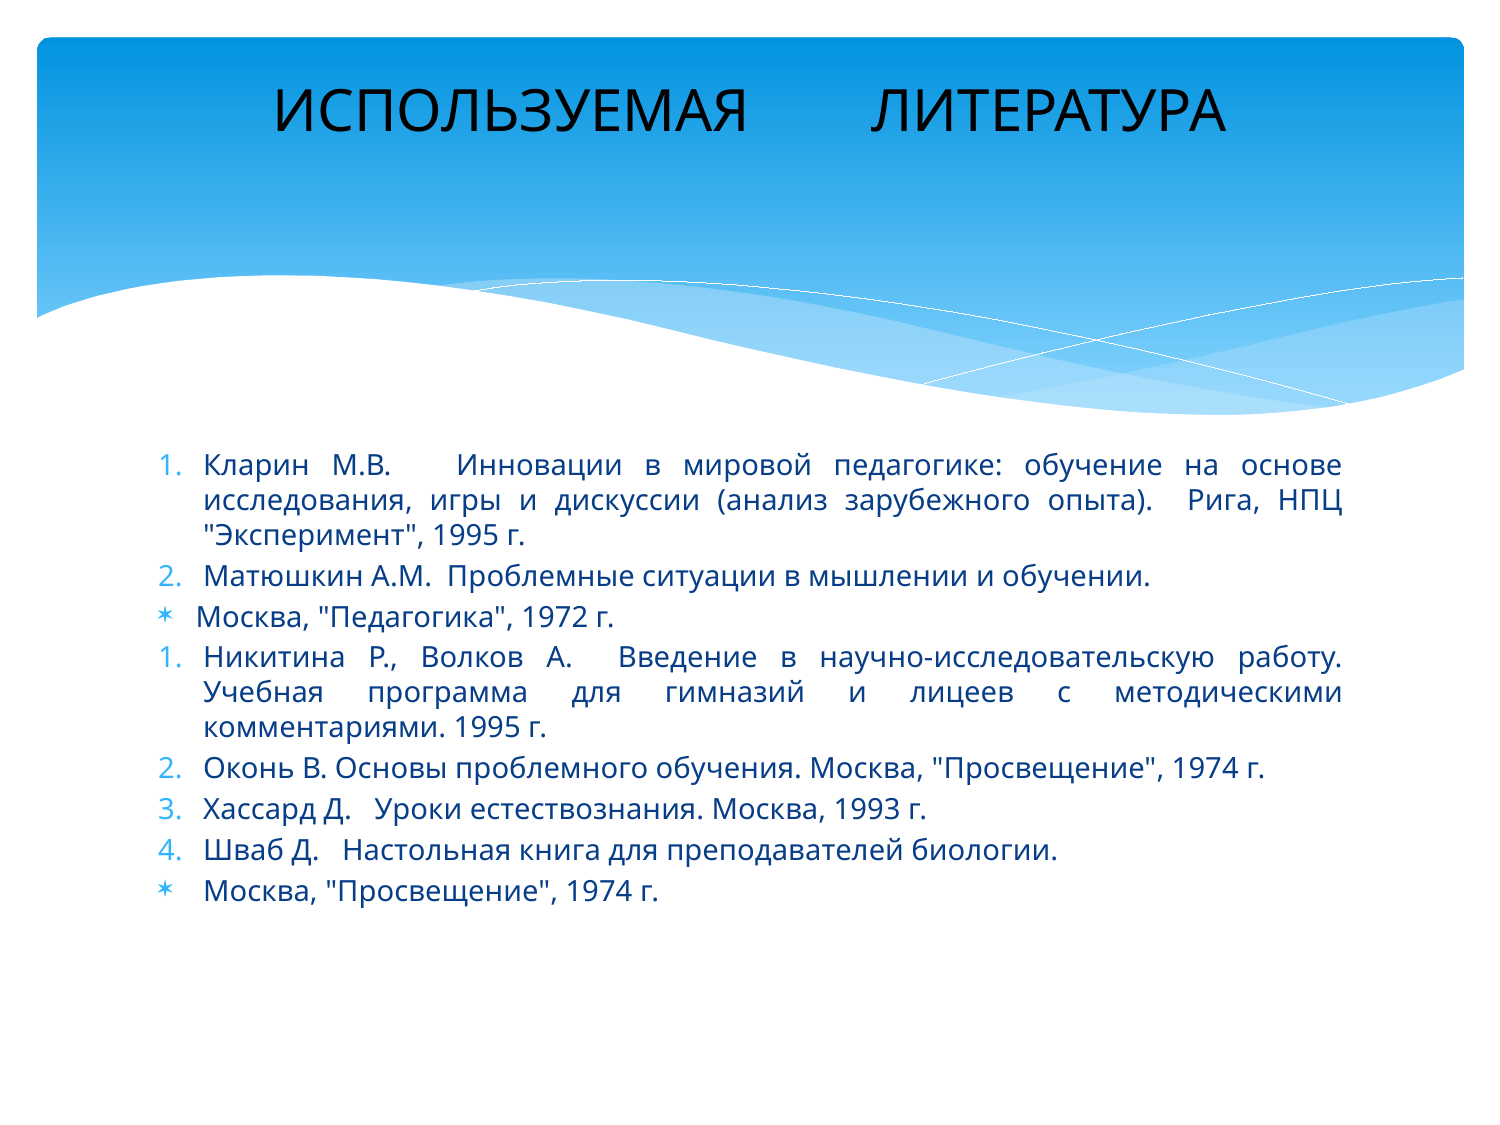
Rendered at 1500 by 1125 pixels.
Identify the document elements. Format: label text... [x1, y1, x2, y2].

list Кларин М.В. Инновации в мировой педагогике: обучение на основе исследования, игры и дискуссии (анализ зарубежного опыта). Рига, НПЦ "Эксперимент", 1995 г. Матюшкин А.М. Проблемные ситуации в мышлении и обучении. Москва, "Педагогика", 1972 г. Никитина Р., Волков А. Введение в научно-исследовательскую работу. Учебная программа для гимназий и лицеев с методическими комментариями. 1995 г. Оконь В. Основы проблемного обучения. Москва, "Просвещение", 1974 г. Хассард Д. Уроки естествознания. Москва, 1993 г. Шваб Д. Настольная книга для преподавателей биологии. Москва, "Просвещение", 1974 г. [143, 438, 1359, 1005]
title ИСПОЛЬЗУЕМАЯ ЛИТЕРАТУРА [75, 55, 1425, 261]
